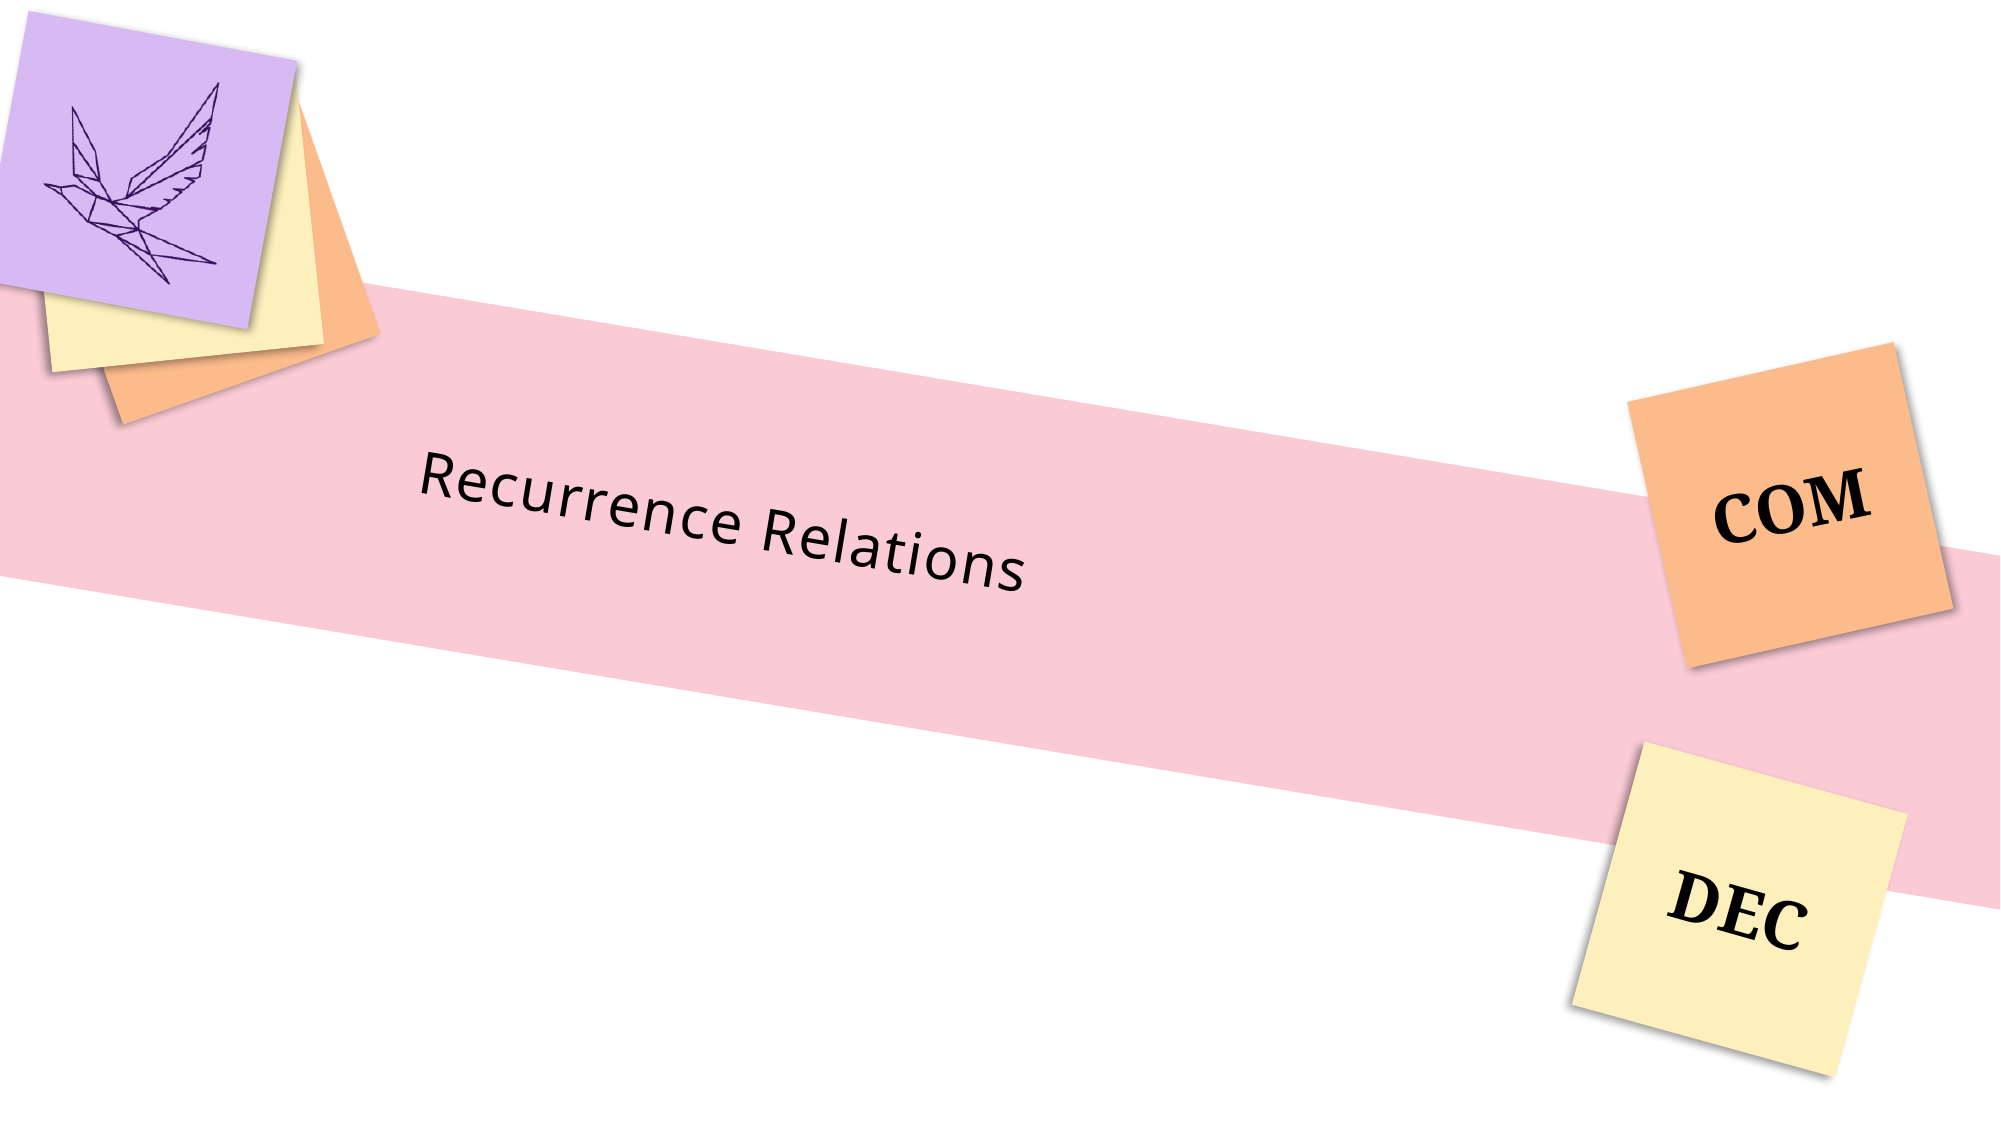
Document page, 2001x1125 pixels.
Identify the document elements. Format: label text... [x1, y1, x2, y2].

picture [12, 33, 264, 308]
text_box Recurrence Relations [398, 424, 1818, 745]
